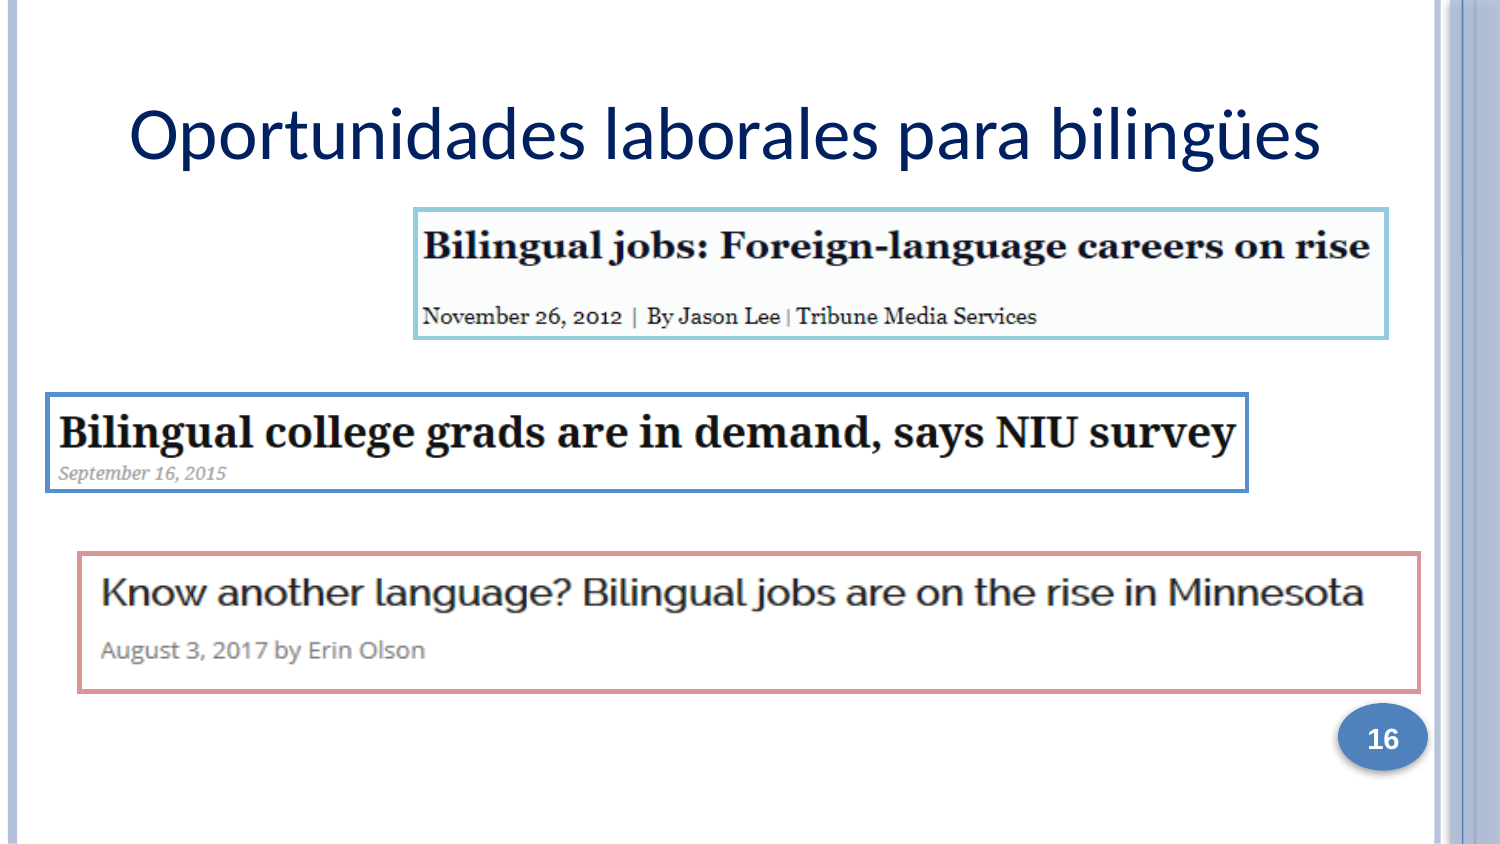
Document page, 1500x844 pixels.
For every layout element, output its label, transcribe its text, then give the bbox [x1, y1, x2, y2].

text_box Oportunidades laborales para bilingües [114, 46, 1385, 177]
slide_number 16 [1333, 705, 1434, 770]
picture [417, 211, 1385, 337]
picture [49, 396, 1246, 490]
picture [81, 555, 1418, 690]
